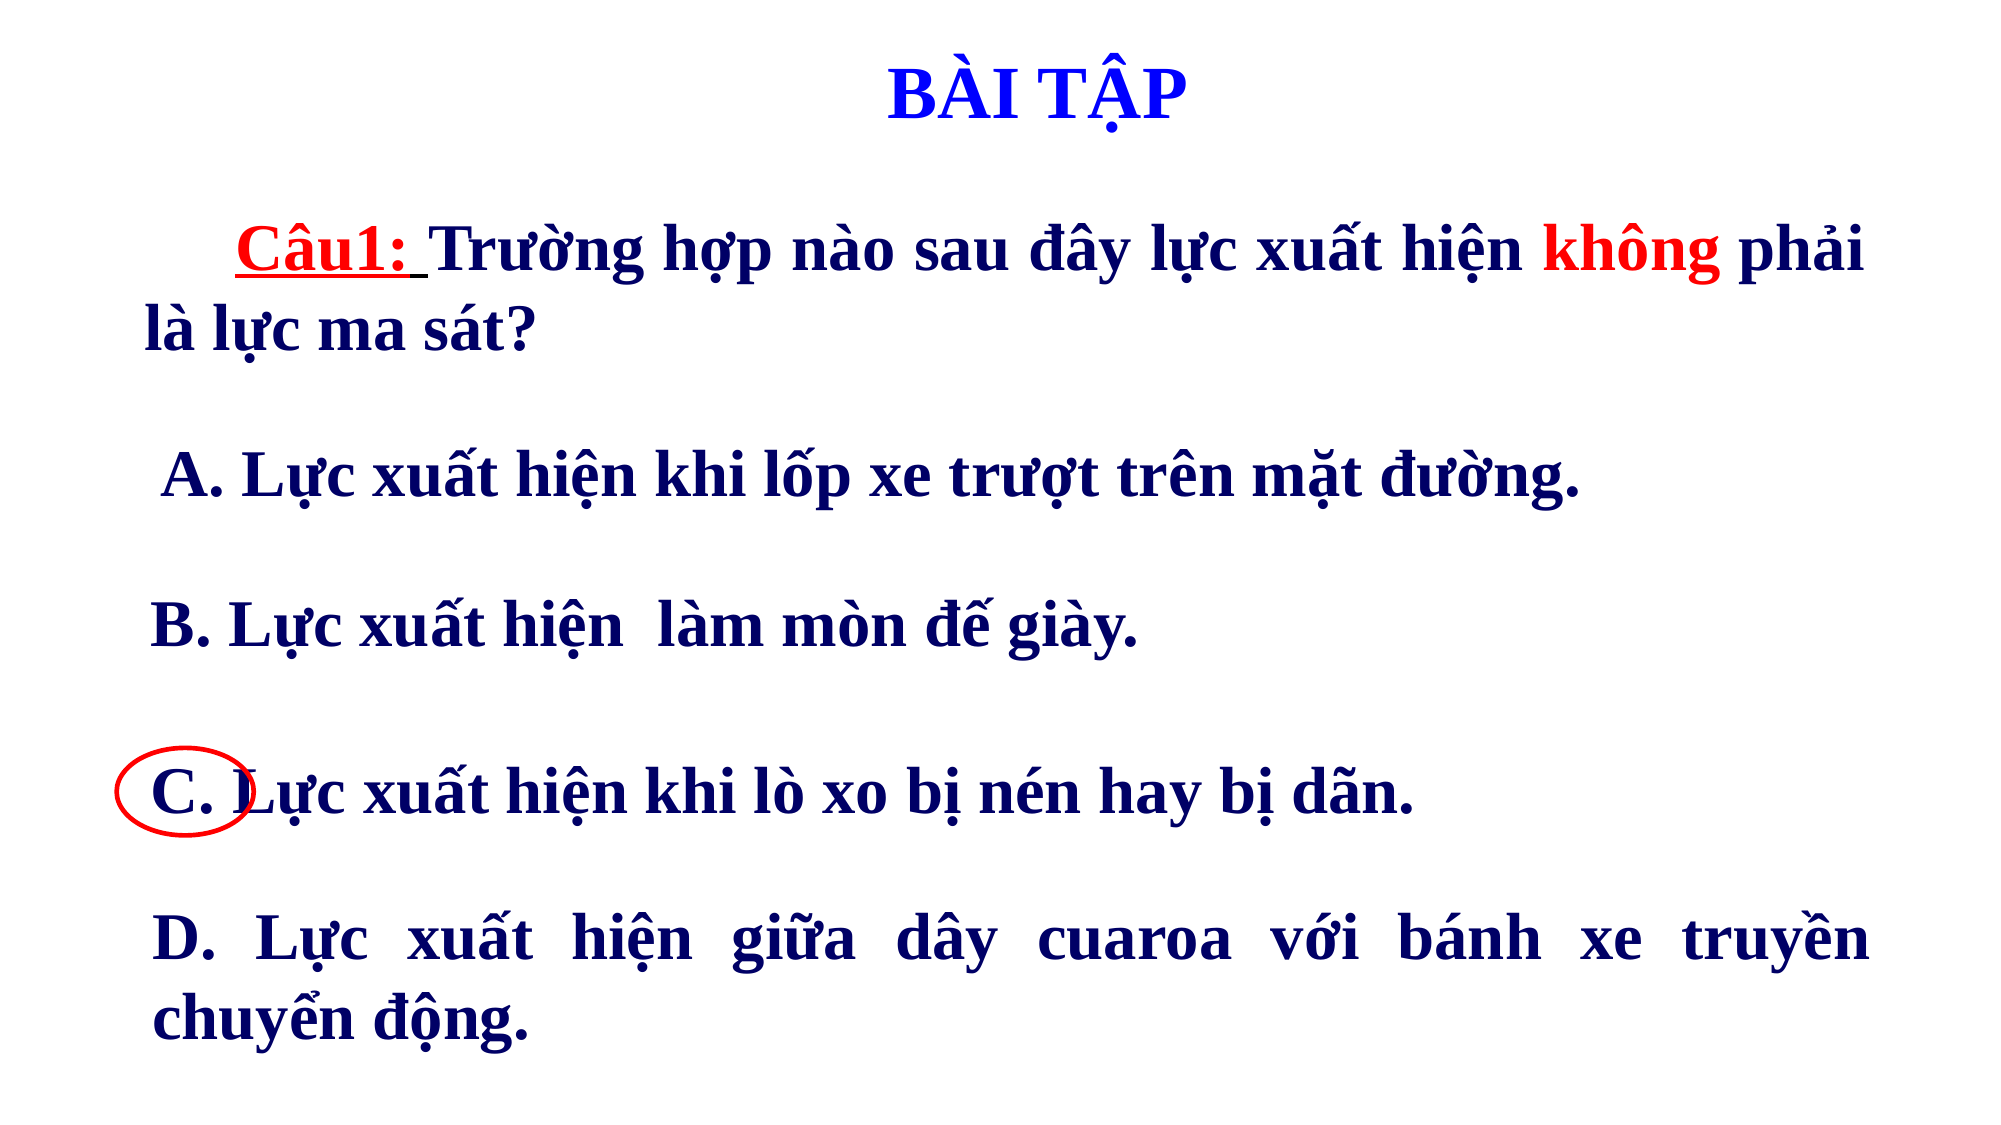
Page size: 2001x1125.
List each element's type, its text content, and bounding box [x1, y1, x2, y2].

text_box B. Lực xuất hiện làm mòn đế giày. [135, 572, 1886, 668]
text_box A. Lực xuất hiện khi lốp xe trượt trên mặt đường. [145, 422, 1896, 518]
text_box [116, 747, 254, 836]
text_box C. Lực xuất hiện khi lò xo bị nén hay bị dãn. [135, 739, 1886, 835]
text_box Câu1: Trường hợp nào sau đây lực xuất hiện không phải là lực ma sát? [129, 196, 1880, 371]
text_box D. Lực xuất hiện giữa dây cuaroa với bánh xe truyền chuyển động. [137, 885, 1888, 1061]
text_box BÀI TẬP [0, 35, 2000, 141]
